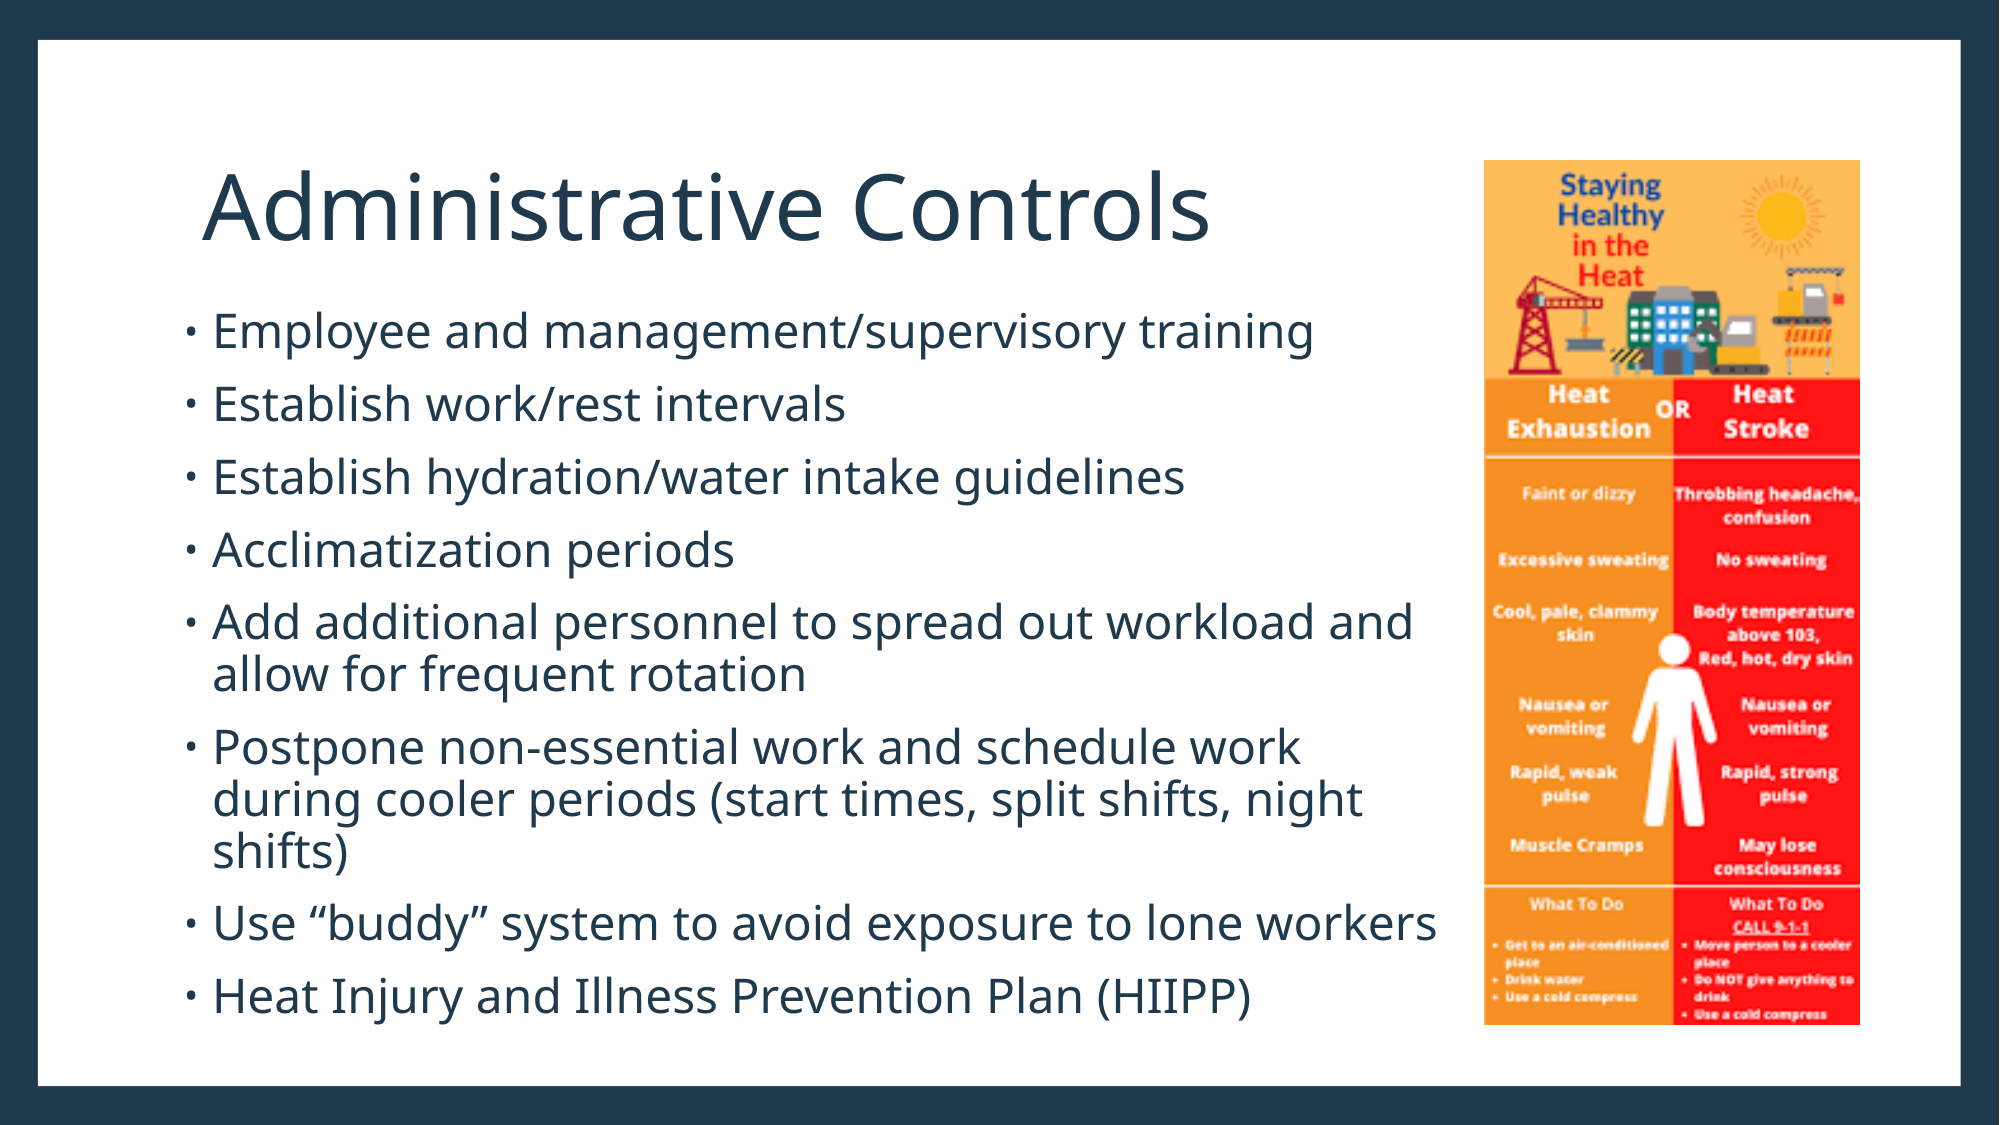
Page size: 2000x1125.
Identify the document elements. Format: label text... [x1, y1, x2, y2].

title Administrative Controls [187, 99, 1807, 323]
picture [1483, 160, 1860, 1026]
list Employee and management/supervisory training Establish work/rest intervals Establish hydration/water intake guidelines Acclimatization periods Add additional personnel to spread out workload and allow for frequent rotation Postpone non-essential work and schedule work during cooler periods (start times, split shifts, night shifts) Use “buddy” system to avoid exposure to lone workers Heat Injury and Illness Prevention Plan (HIIPP) [162, 299, 1463, 1063]
